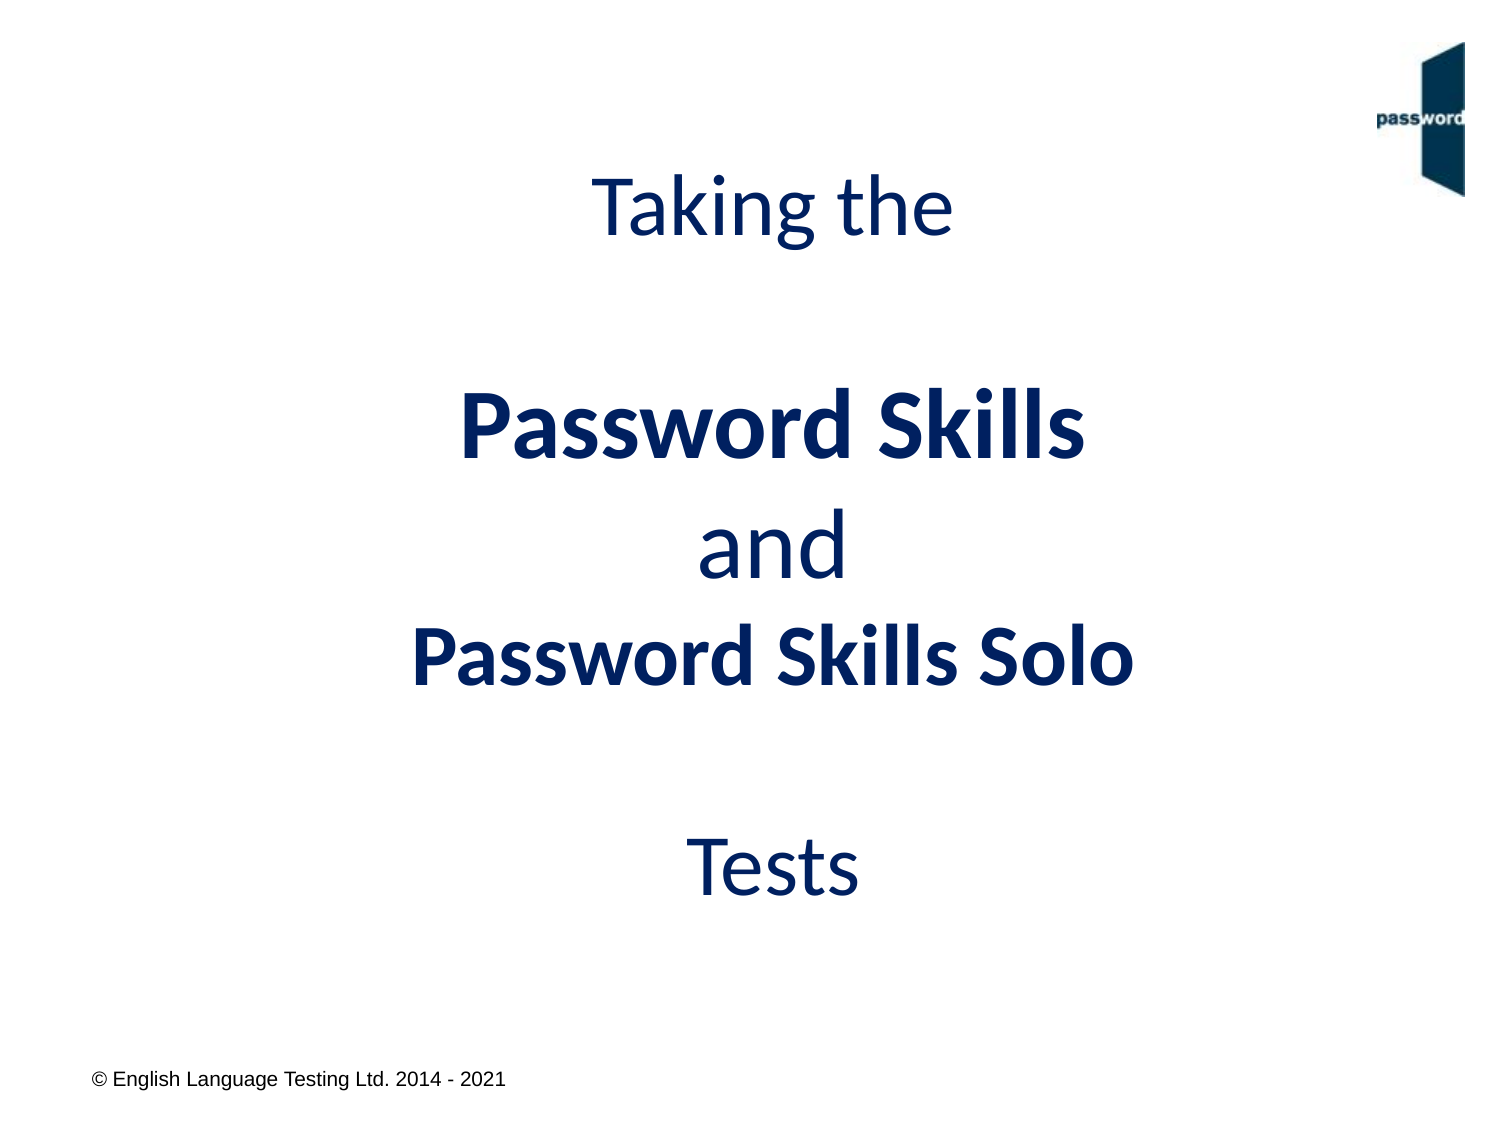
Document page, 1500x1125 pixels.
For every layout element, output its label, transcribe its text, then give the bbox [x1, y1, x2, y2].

title Taking the Password Skills and Password Skills Solo Tests [35, 231, 1500, 705]
picture [1377, 42, 1465, 197]
